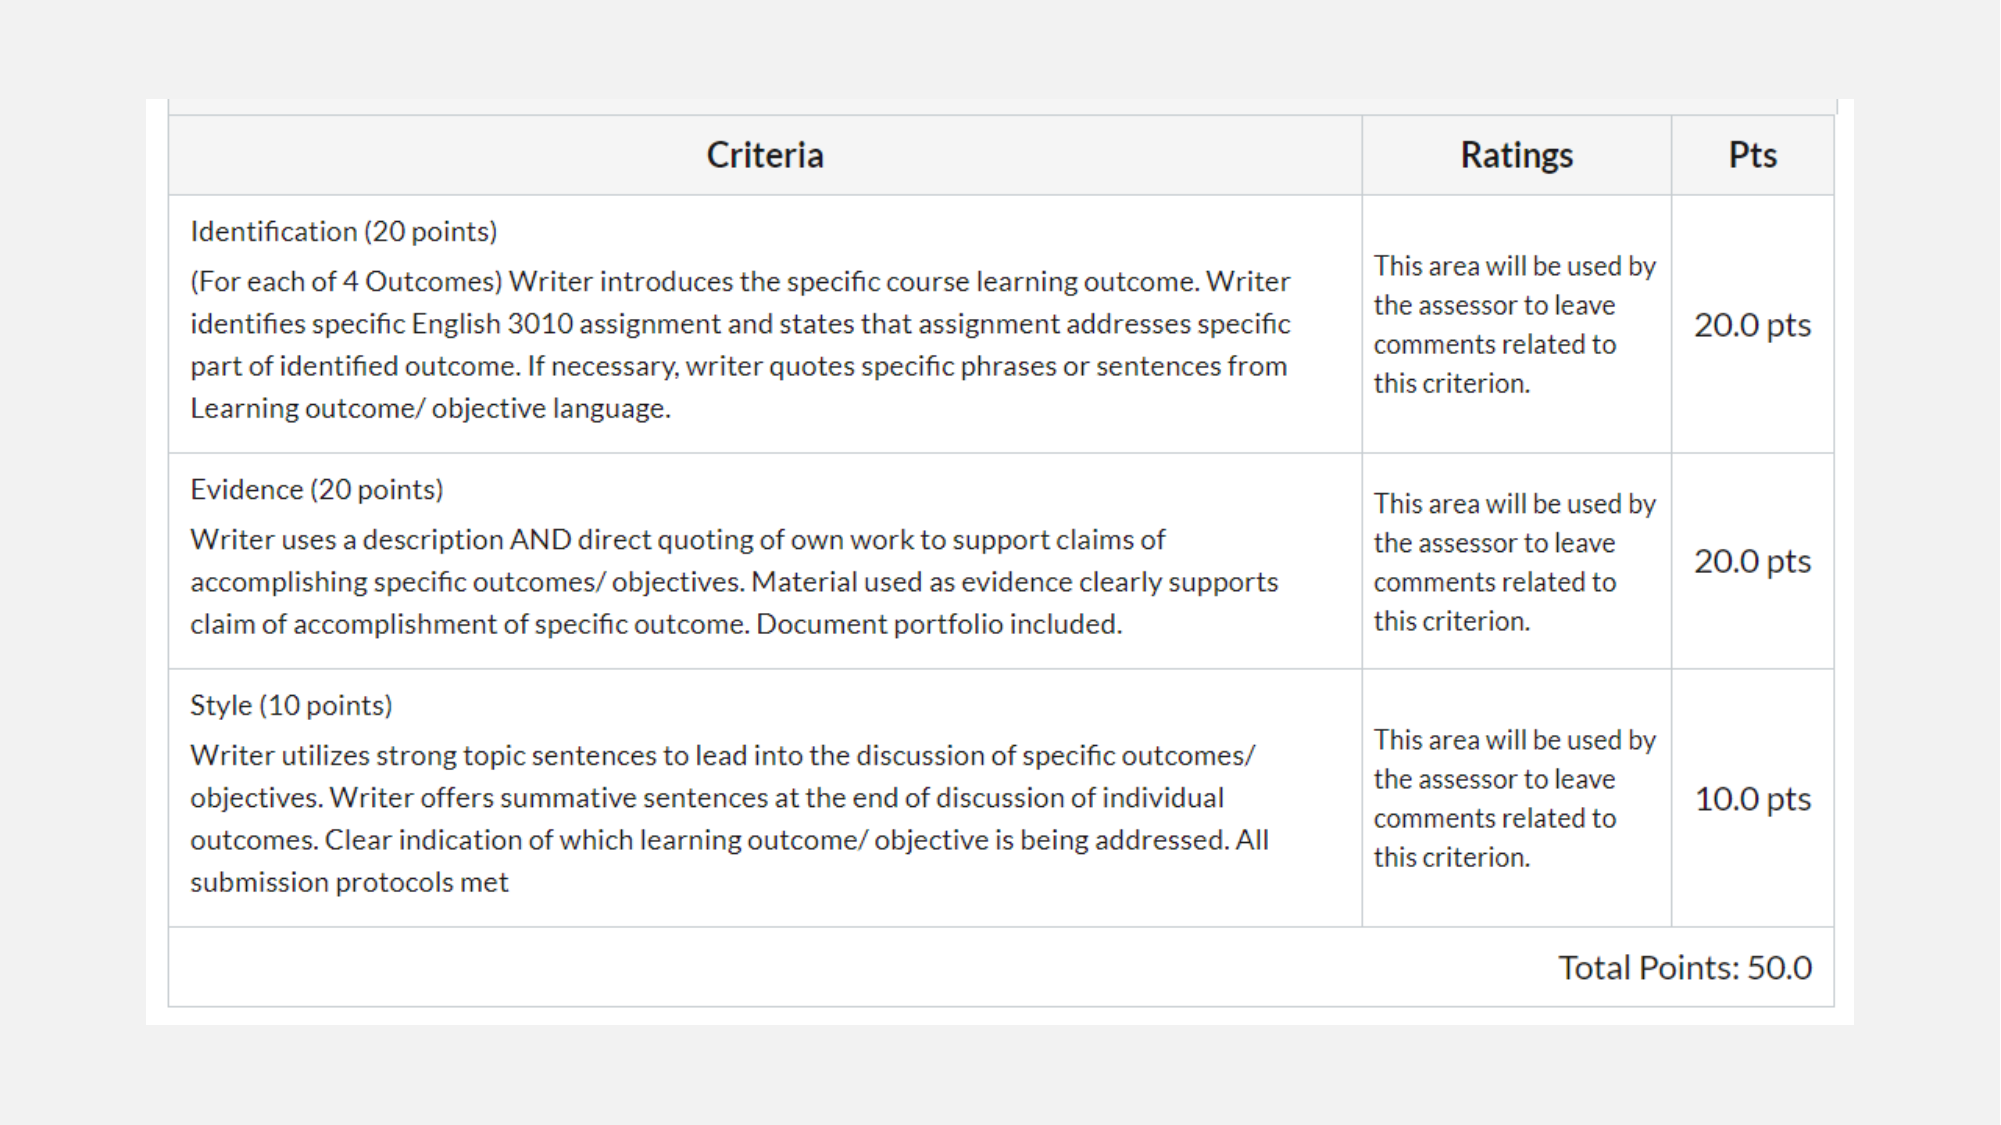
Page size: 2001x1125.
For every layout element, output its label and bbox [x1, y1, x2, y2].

picture [146, 99, 1854, 1025]
